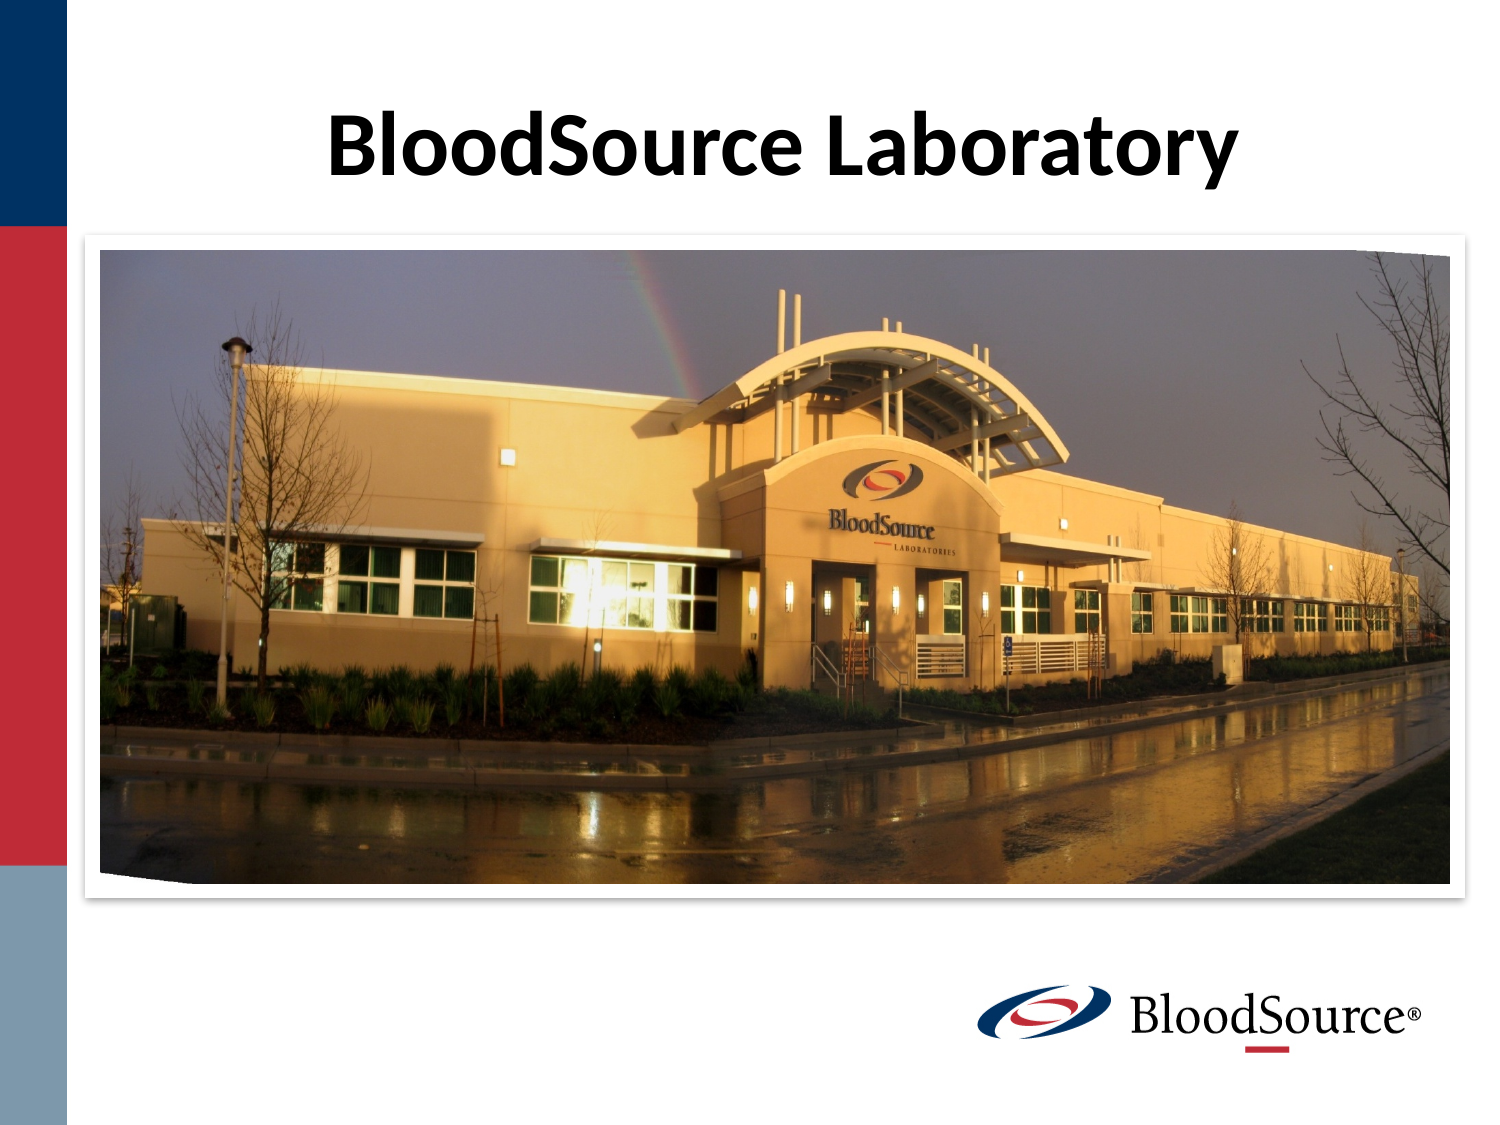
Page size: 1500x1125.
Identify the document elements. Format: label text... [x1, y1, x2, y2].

title BloodSource Laboratory [108, 45, 1459, 233]
picture [0, 0, 1500, 1125]
